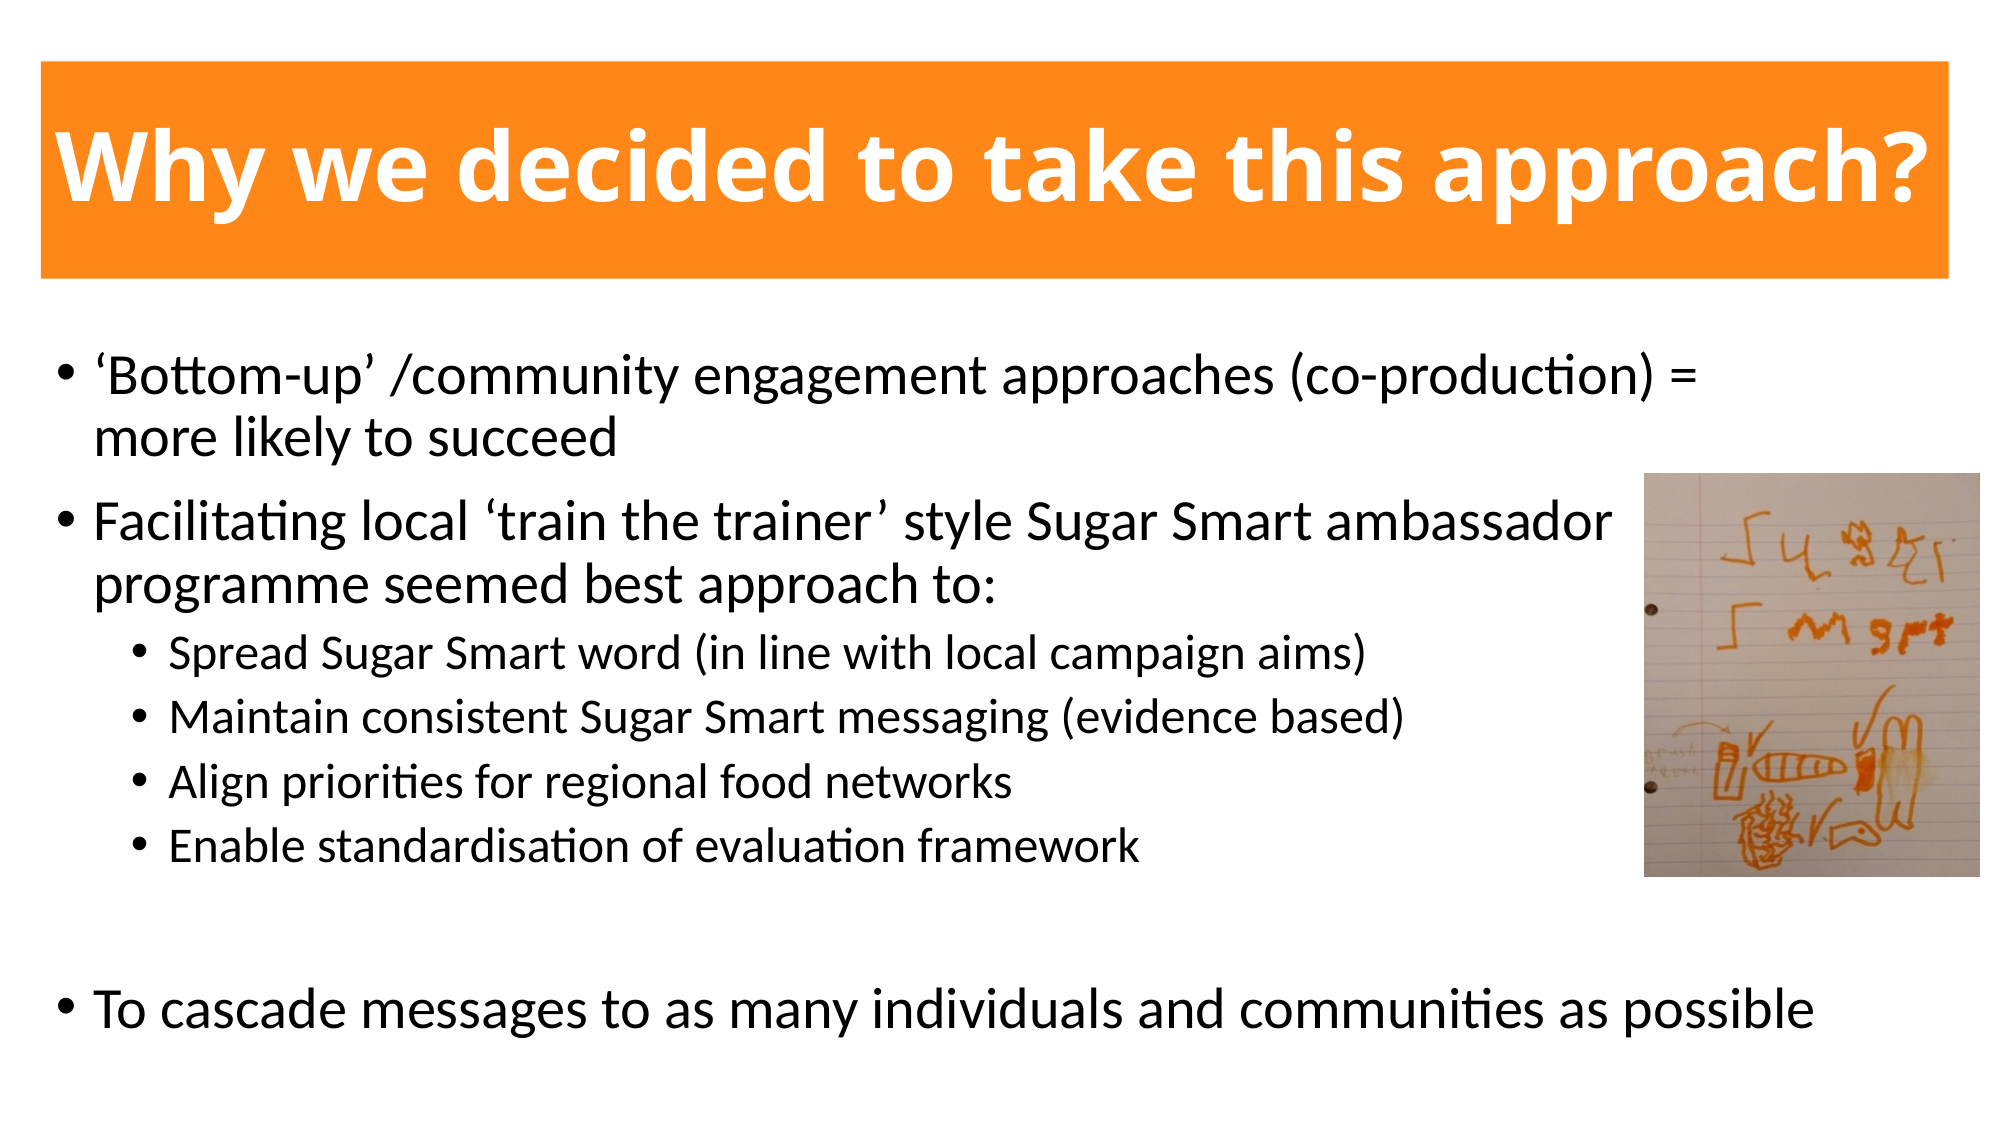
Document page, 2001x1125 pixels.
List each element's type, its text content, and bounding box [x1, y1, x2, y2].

text_box Why we decided to take this approach? [40, 61, 1949, 279]
picture [1643, 473, 1980, 877]
list ‘Bottom-up’ /community engagement approaches (co-production) = more likely to succeed Facilitating local ‘train the trainer’ style Sugar Smart ambassador programme seemed best approach to: Spread Sugar Smart word (in line with local campaign aims) Maintain consistent Sugar Smart messaging (evidence based) Align priorities for regional food networks Enable standardisation of evaluation framework To cascade messages to as many individuals and communities as possible [40, 336, 1839, 1125]
